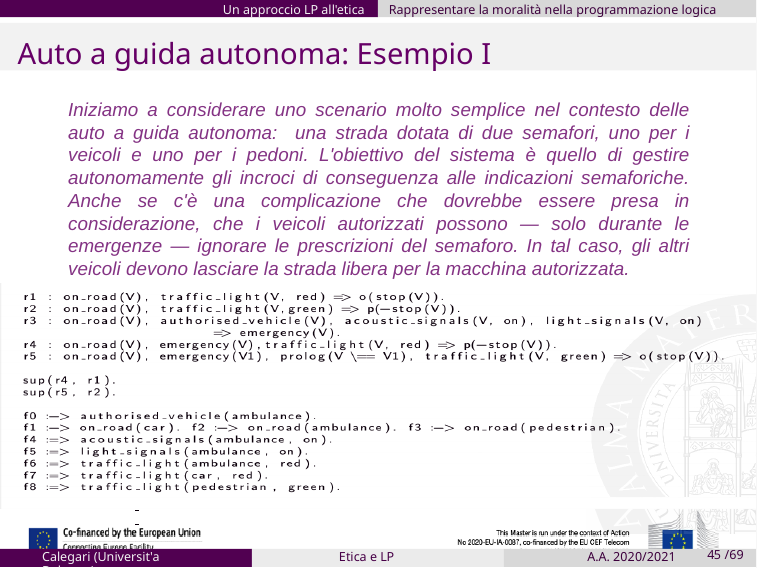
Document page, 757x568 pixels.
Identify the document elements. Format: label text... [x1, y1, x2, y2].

text_box Un approccio LP all'etica [0, 0, 377, 18]
picture [0, 0, 757, 548]
text_box Rappresentare la moralità nella programmazione logica [377, 0, 756, 18]
text_box Auto a guida autonoma: Esempio I [0, 22, 756, 71]
text_box Iniziamo a considerare uno scenario molto semplice nel contesto delle auto a guida autonoma: una strada dotata di due semafori, uno per i veicoli e uno per i pedoni. L'obiettivo del sistema è quello di gestire autonomamente gli incroci di conseguenza alle indicazioni semaforiche. Anche se c'è una complicazione che dovrebbe essere presa in considerazione, che i veicoli autorizzati possono — solo durante le emergenze — ignorare le prescrizioni del semaforo. In tal caso, gli altri veicoli devono lasciare la strada libera per la macchina autorizzata. [66, 95, 690, 279]
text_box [0, 548, 757, 568]
